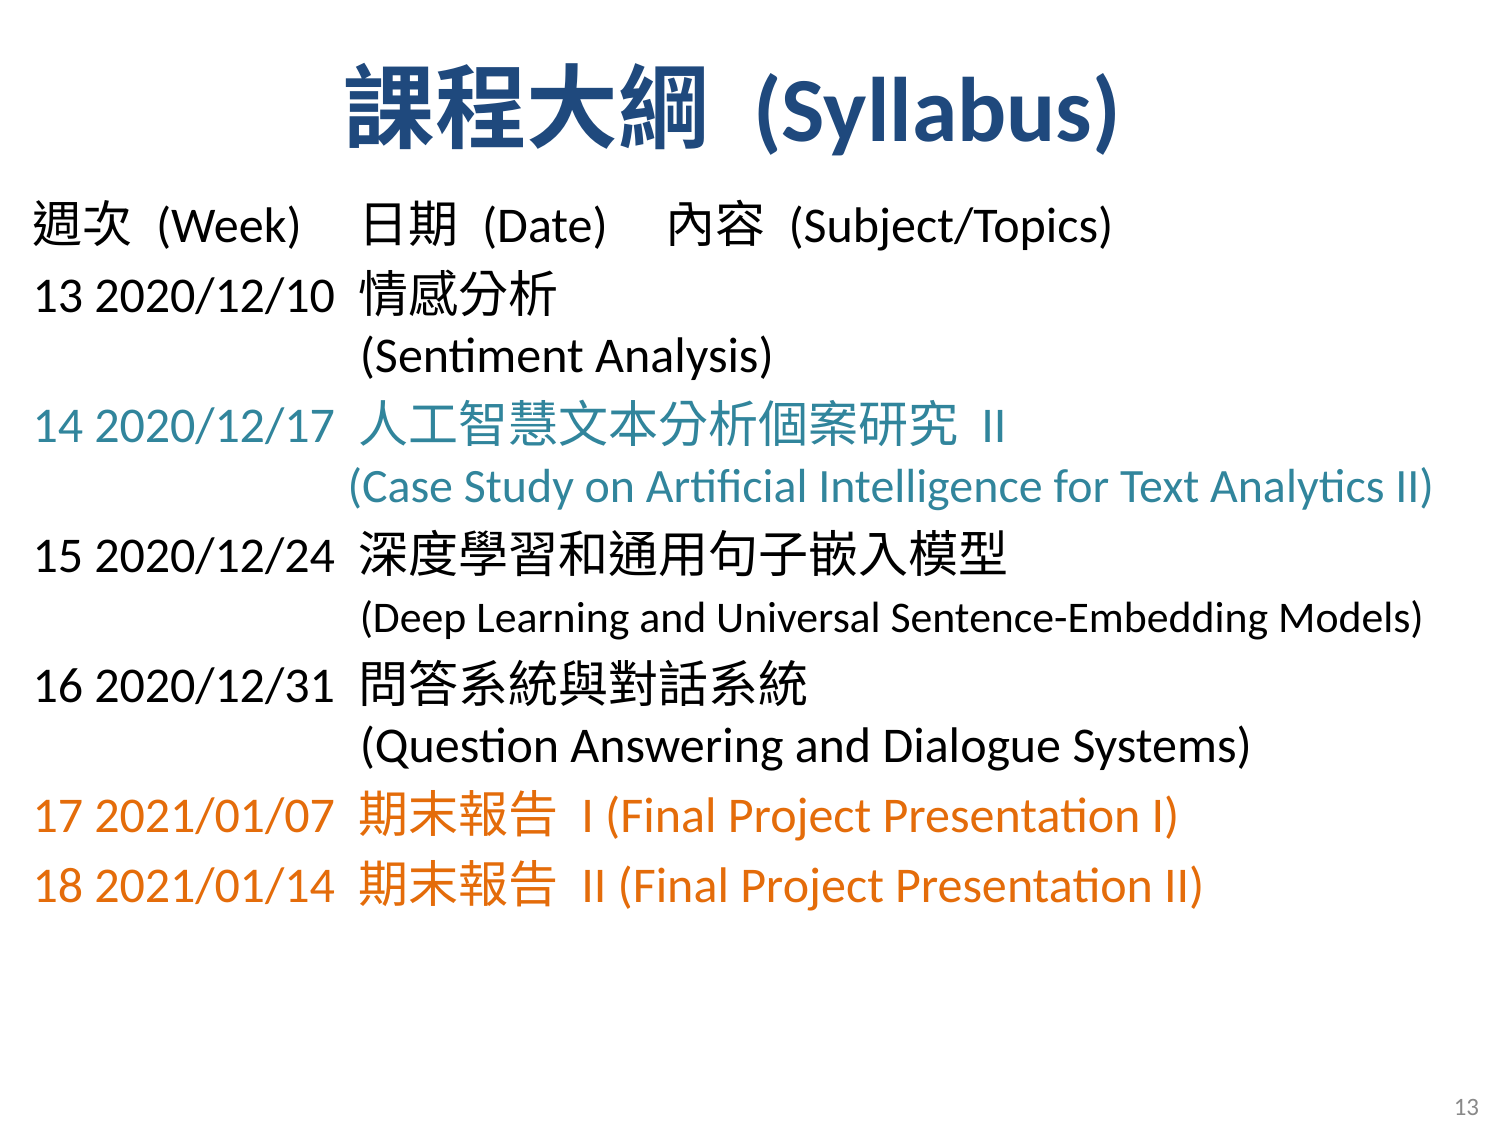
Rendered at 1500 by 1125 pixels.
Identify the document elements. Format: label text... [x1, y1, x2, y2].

slide_number 13 [1387, 1082, 1495, 1125]
list 週次 (Week) 日期 (Date) 內容 (Subject/Topics) 13 2020/12/10 情感分析 (Sentiment Analysis) 14 2020/12/17 人工智慧文本分析個案研究 II (Case Study on Artificial Intelligence for Text Analytics II) 15 2020/12/24 深度學習和通用句子嵌入模型 (Deep Learning and Universal Sentence-Embedding Models) 16 2020/12/31 問答系統與對話系統 (Question Answering and Dialogue Systems) 17 2021/01/07 期末報告 I (Final Project Presentation I) 18 2021/01/14 期末報告 II (Final Project Presentation II) [17, 184, 1471, 1071]
text_box 課程大綱 (Syllabus) [64, 42, 1400, 168]
